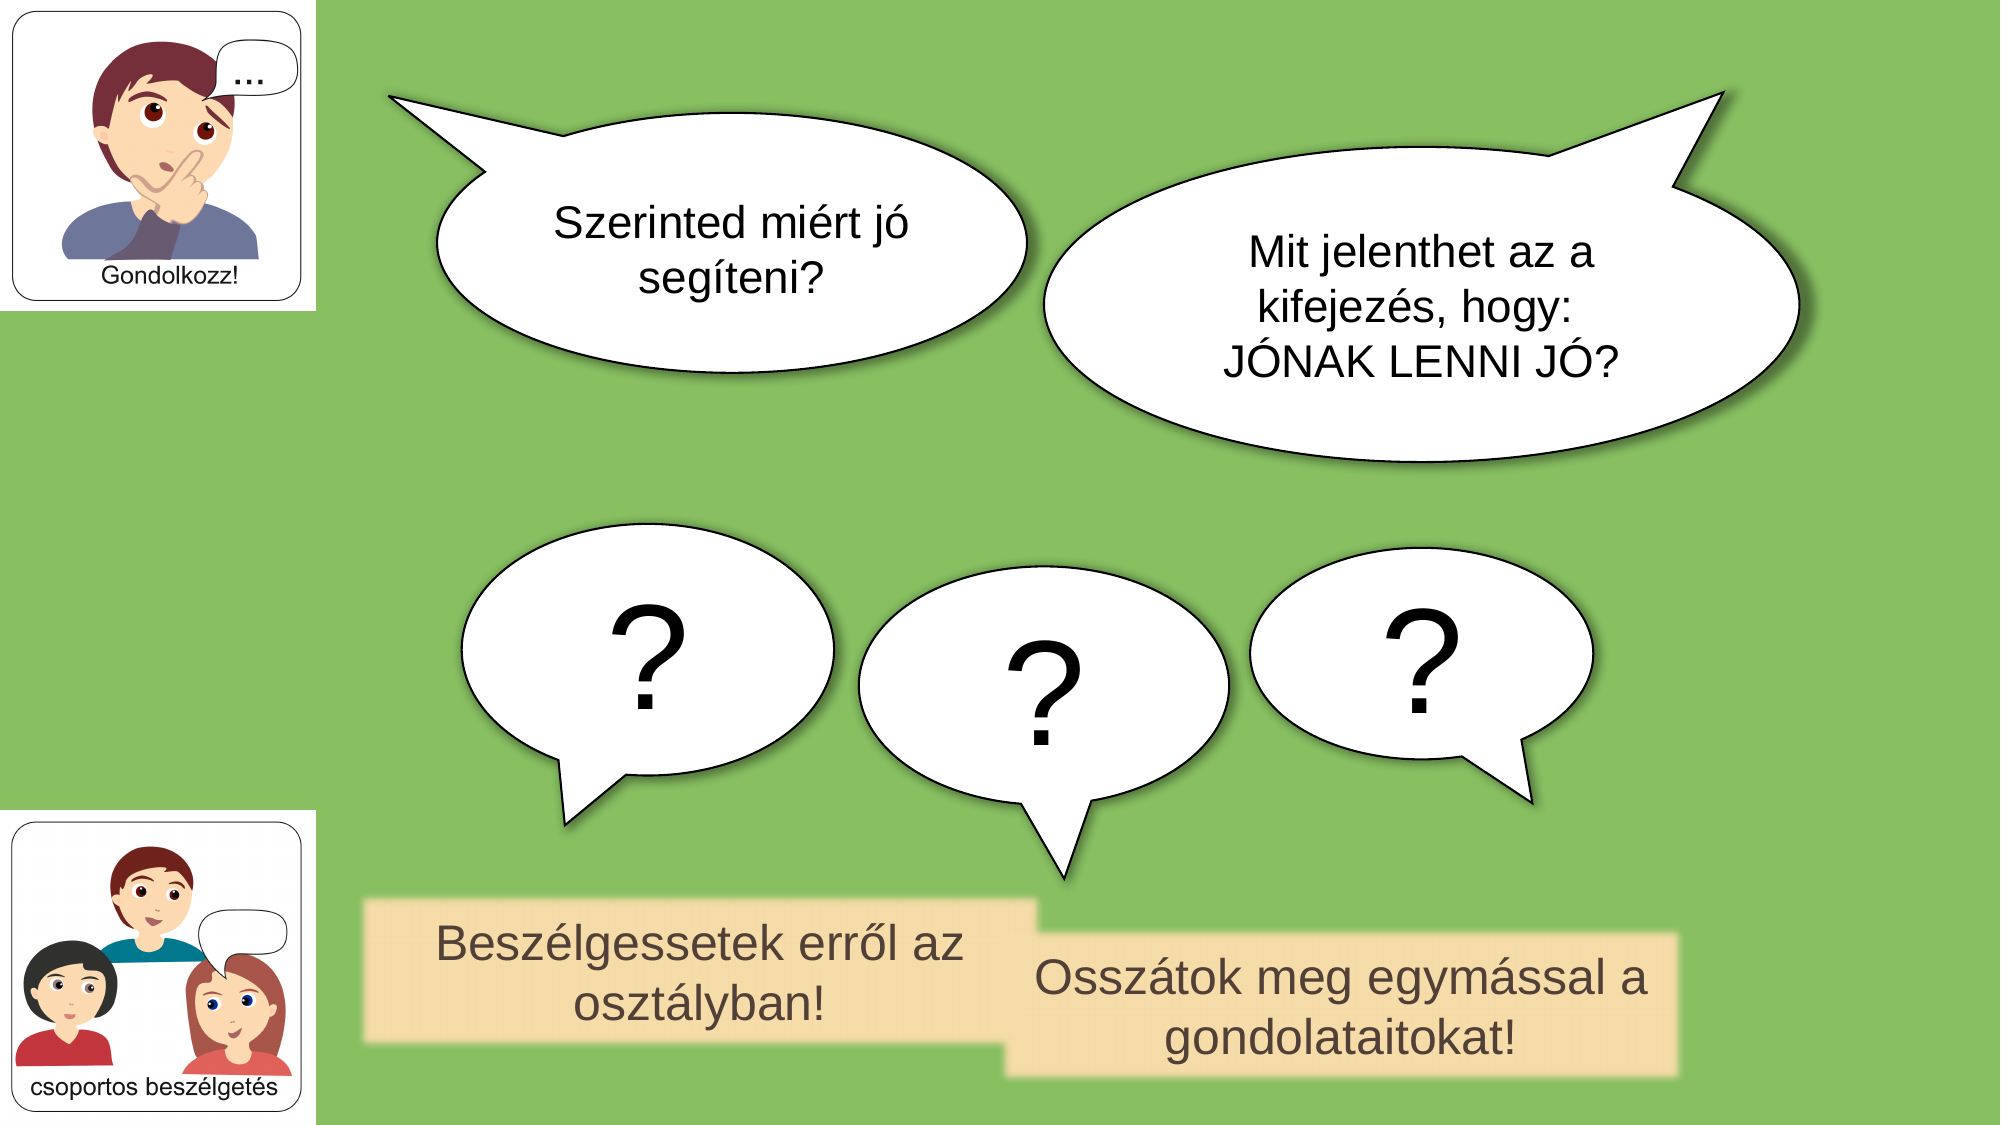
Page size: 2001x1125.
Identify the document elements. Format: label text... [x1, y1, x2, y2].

text_box ? [460, 522, 836, 828]
text_box Szerinted miért jó segíteni? [387, 94, 1029, 374]
text_box Mit jelenthet az a kifejezés, hogy: JÓNAK LENNI JÓ? [1042, 90, 1801, 464]
text_box ? [857, 565, 1231, 882]
picture [0, 810, 316, 1125]
text_box ? [1249, 546, 1595, 806]
picture [0, 0, 316, 311]
text_box Osszátok meg egymással a gondolataitokat! [1005, 933, 1675, 1073]
text_box Beszélgessetek erről az osztályban! [369, 904, 1032, 1038]
